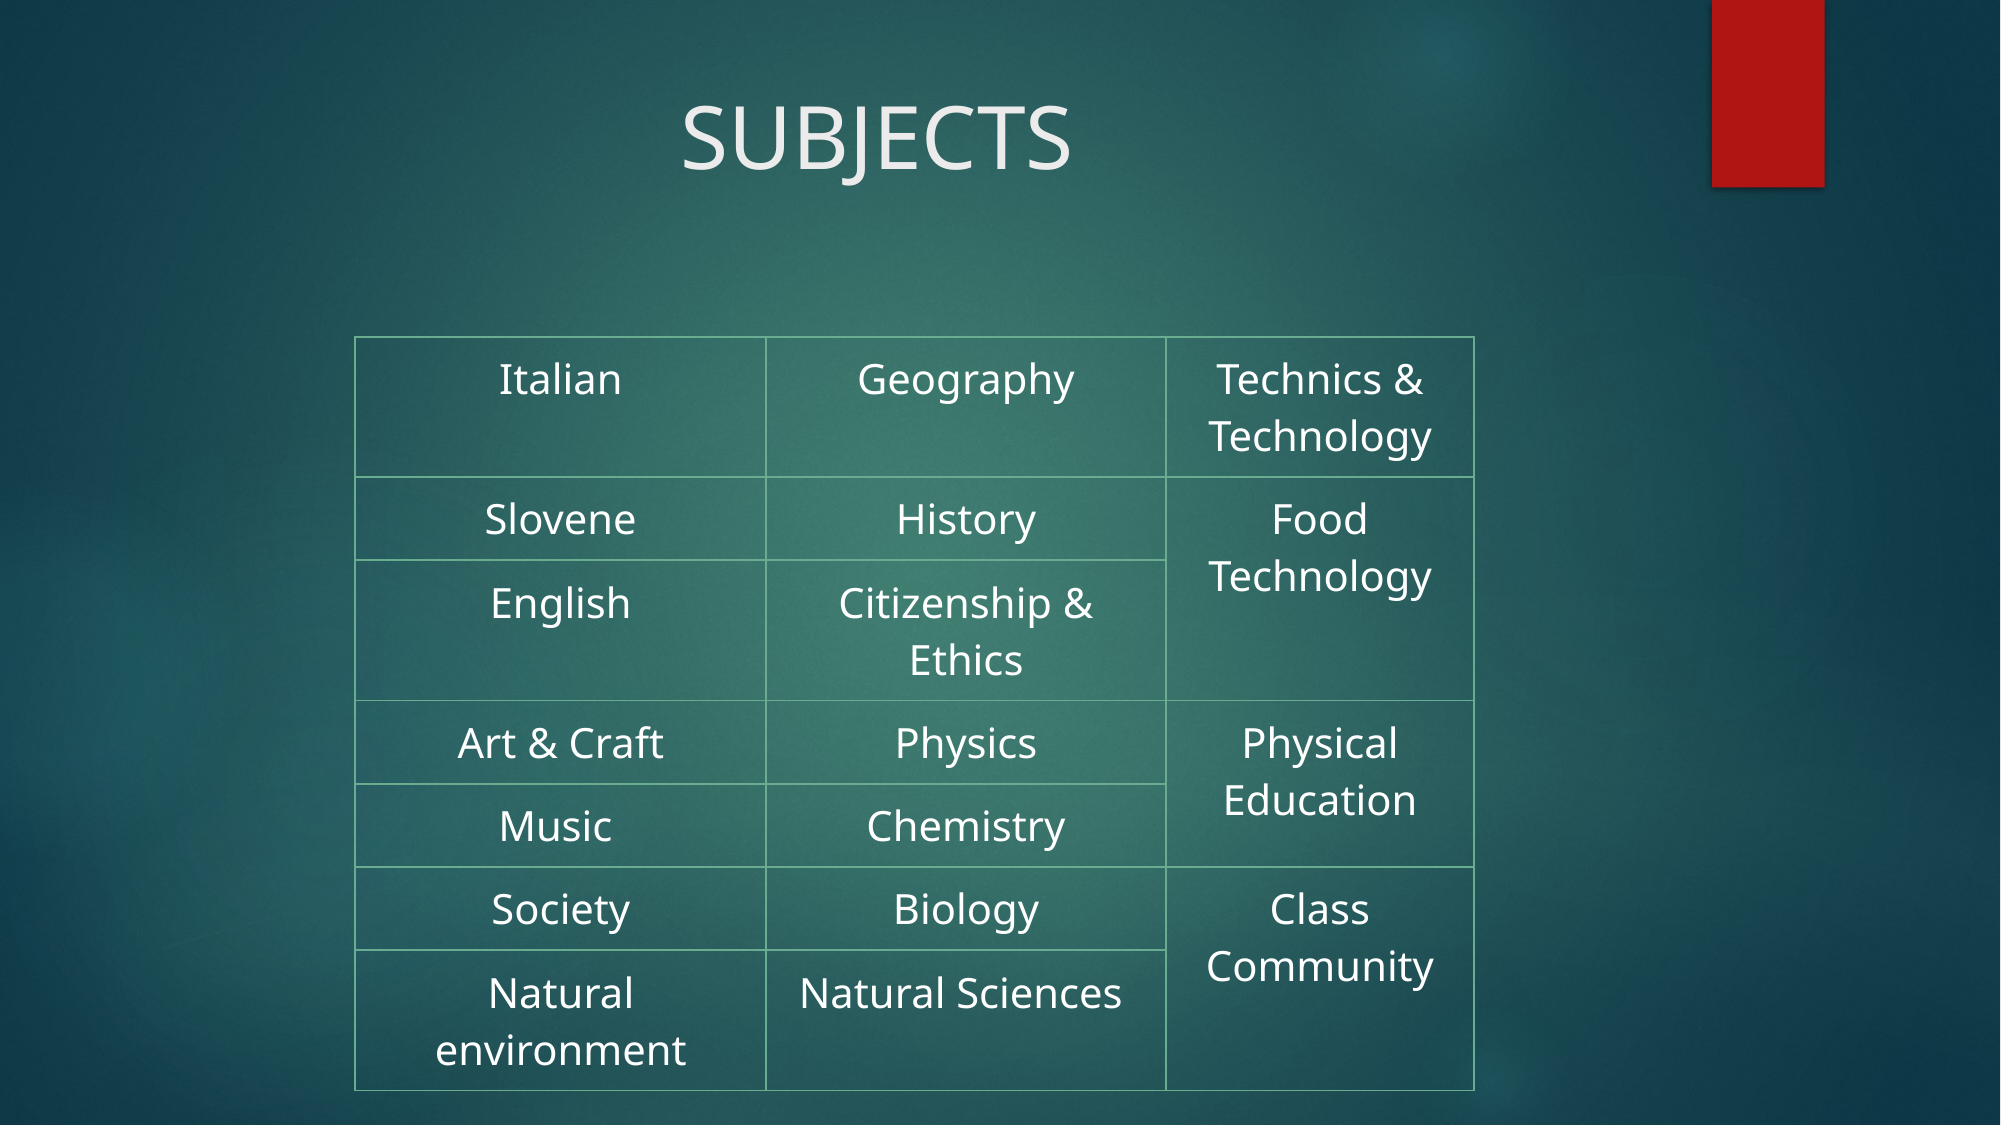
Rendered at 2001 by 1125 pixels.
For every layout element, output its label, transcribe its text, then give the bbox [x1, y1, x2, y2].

picture [0, 0, 2001, 1125]
table_cell Biology [767, 868, 1165, 949]
table_cell Citizenship & Ethics [767, 561, 1165, 700]
table_cell Natural Sciences [767, 951, 1165, 1090]
table_cell Chemistry [767, 785, 1165, 866]
table_header Geography [767, 338, 1165, 476]
table_header Italian [356, 338, 765, 476]
table_cell Art & Craft [356, 701, 765, 783]
table_cell Society [356, 868, 765, 949]
table_header Technics & Technology [1167, 338, 1473, 476]
table_cell Physics [767, 701, 1165, 783]
table_cell Natural environment [356, 951, 765, 1090]
table_cell English [356, 561, 765, 700]
table_cell Food Technology [1167, 478, 1473, 700]
table_cell Music [356, 785, 765, 866]
table_cell Physical Education [1167, 701, 1473, 866]
table_cell Class Community [1167, 868, 1473, 1090]
title SUBJECTS [106, 74, 1649, 304]
table_cell History [767, 478, 1165, 559]
table_cell Slovene [356, 478, 765, 559]
